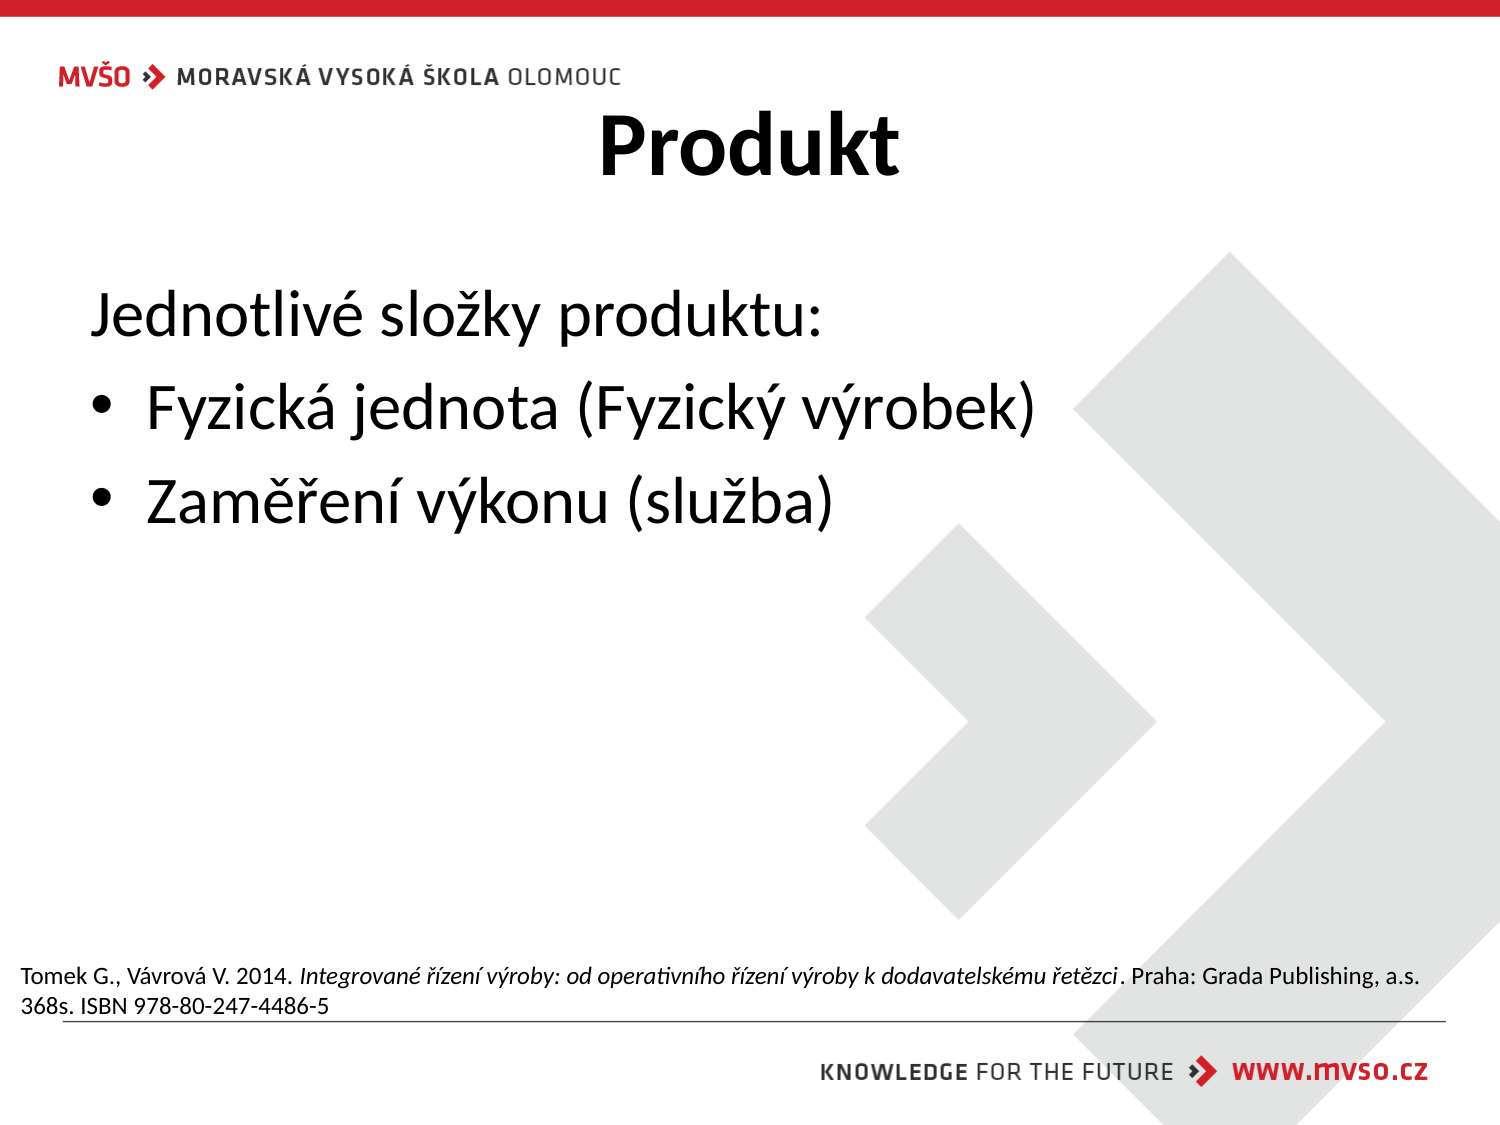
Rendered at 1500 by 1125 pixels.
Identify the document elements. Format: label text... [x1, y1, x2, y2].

list Jednotlivé složky produktu: Fyzická jednota (Fyzický výrobek) Zaměření výkonu (služba) [75, 262, 1425, 952]
title Produkt [75, 45, 1425, 233]
picture [0, 0, 1500, 1125]
text_box Tomek G., Vávrová V. 2014. Integrované řízení výroby: od operativního řízení výroby k dodavatelskému řetězci. Praha: Grada Publishing, a.s. 368s. ISBN 978-80-247-4486-5 [5, 952, 1471, 1027]
